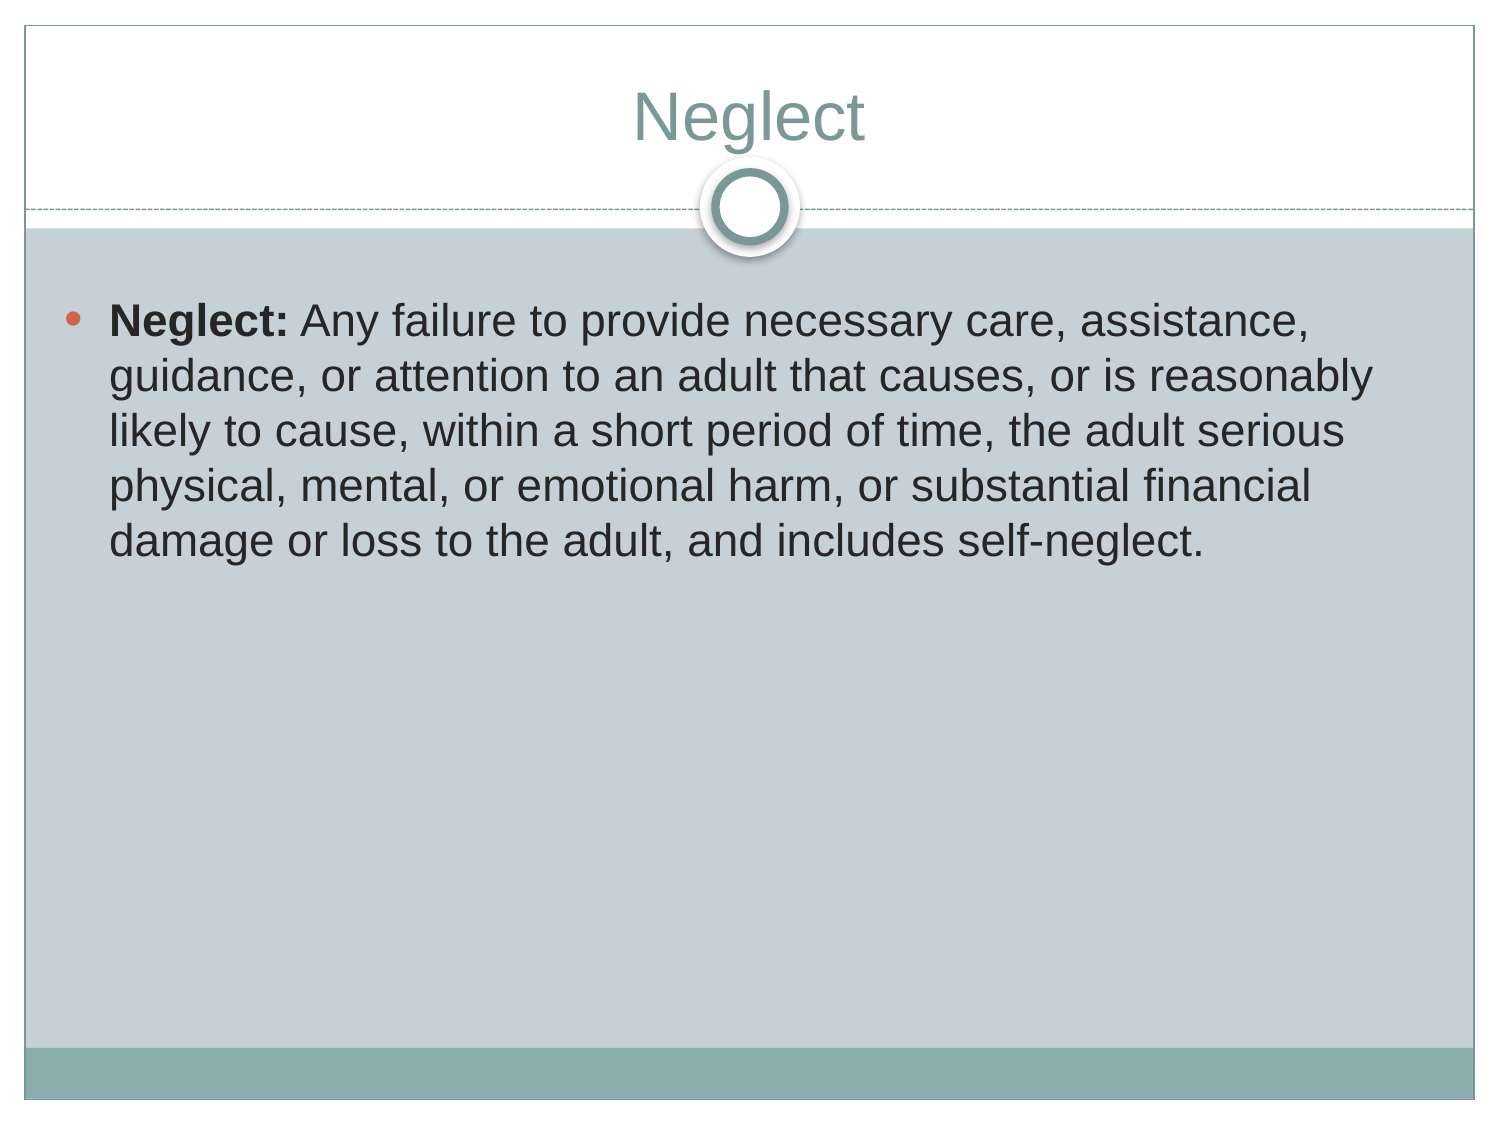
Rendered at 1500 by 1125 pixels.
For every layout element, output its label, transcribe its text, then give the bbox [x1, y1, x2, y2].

list Neglect: Any failure to provide necessary care, assistance, guidance, or attention to an adult that causes, or is reasonably likely to cause, within a short period of time, the adult serious physical, mental, or emotional harm, or substantial financial damage or loss to the adult, and includes self-neglect. [49, 283, 1445, 1034]
title Neglect [49, 37, 1450, 162]
footer [50, 1051, 638, 1112]
